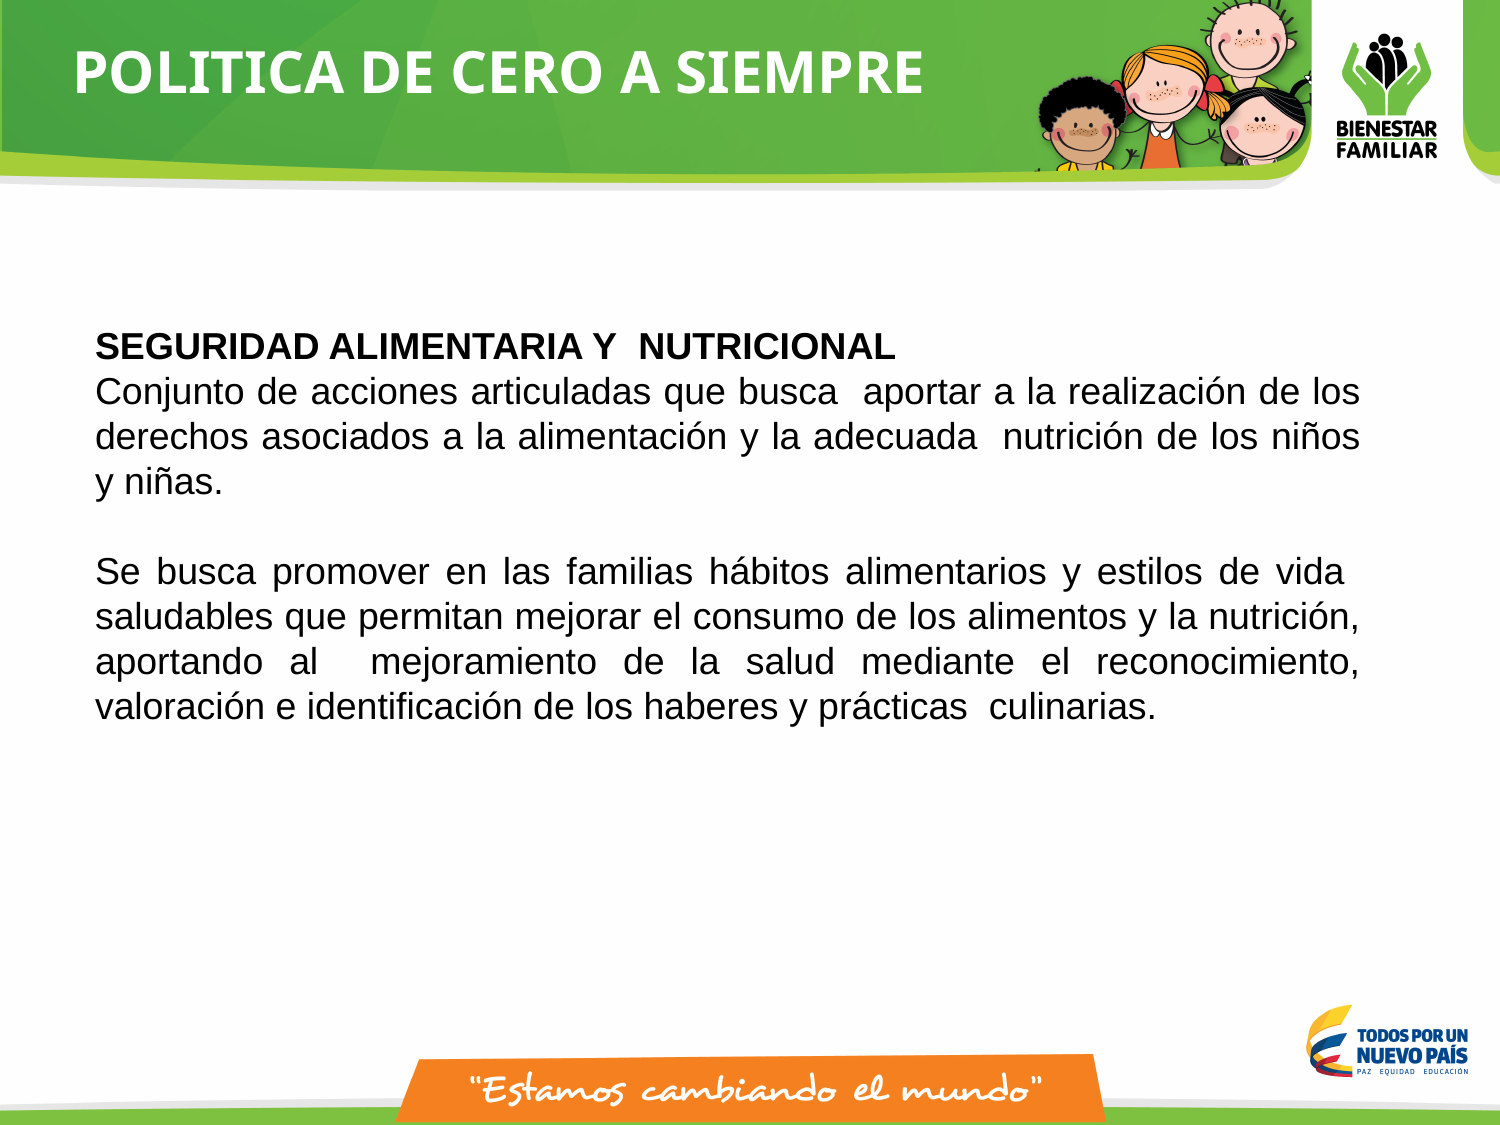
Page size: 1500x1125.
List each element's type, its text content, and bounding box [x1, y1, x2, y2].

text_box SEGURIDAD ALIMENTARIA Y NUTRICIONAL Conjunto de acciones articuladas que busca aportar a la realización de los derechos asociados a la alimentación y la adecuada nutrición de los niños y niñas. Se busca promover en las familias hábitos alimentarios y estilos de vida saludables que permitan mejorar el consumo de los alimentos y la nutrición, aportando al mejoramiento de la salud mediante el reconocimiento, valoración e identificación de los haberes y prácticas culinarias. [80, 314, 1376, 783]
picture [0, 0, 1500, 1125]
text_box POLITICA DE CERO A SIEMPRE [57, 27, 1180, 113]
